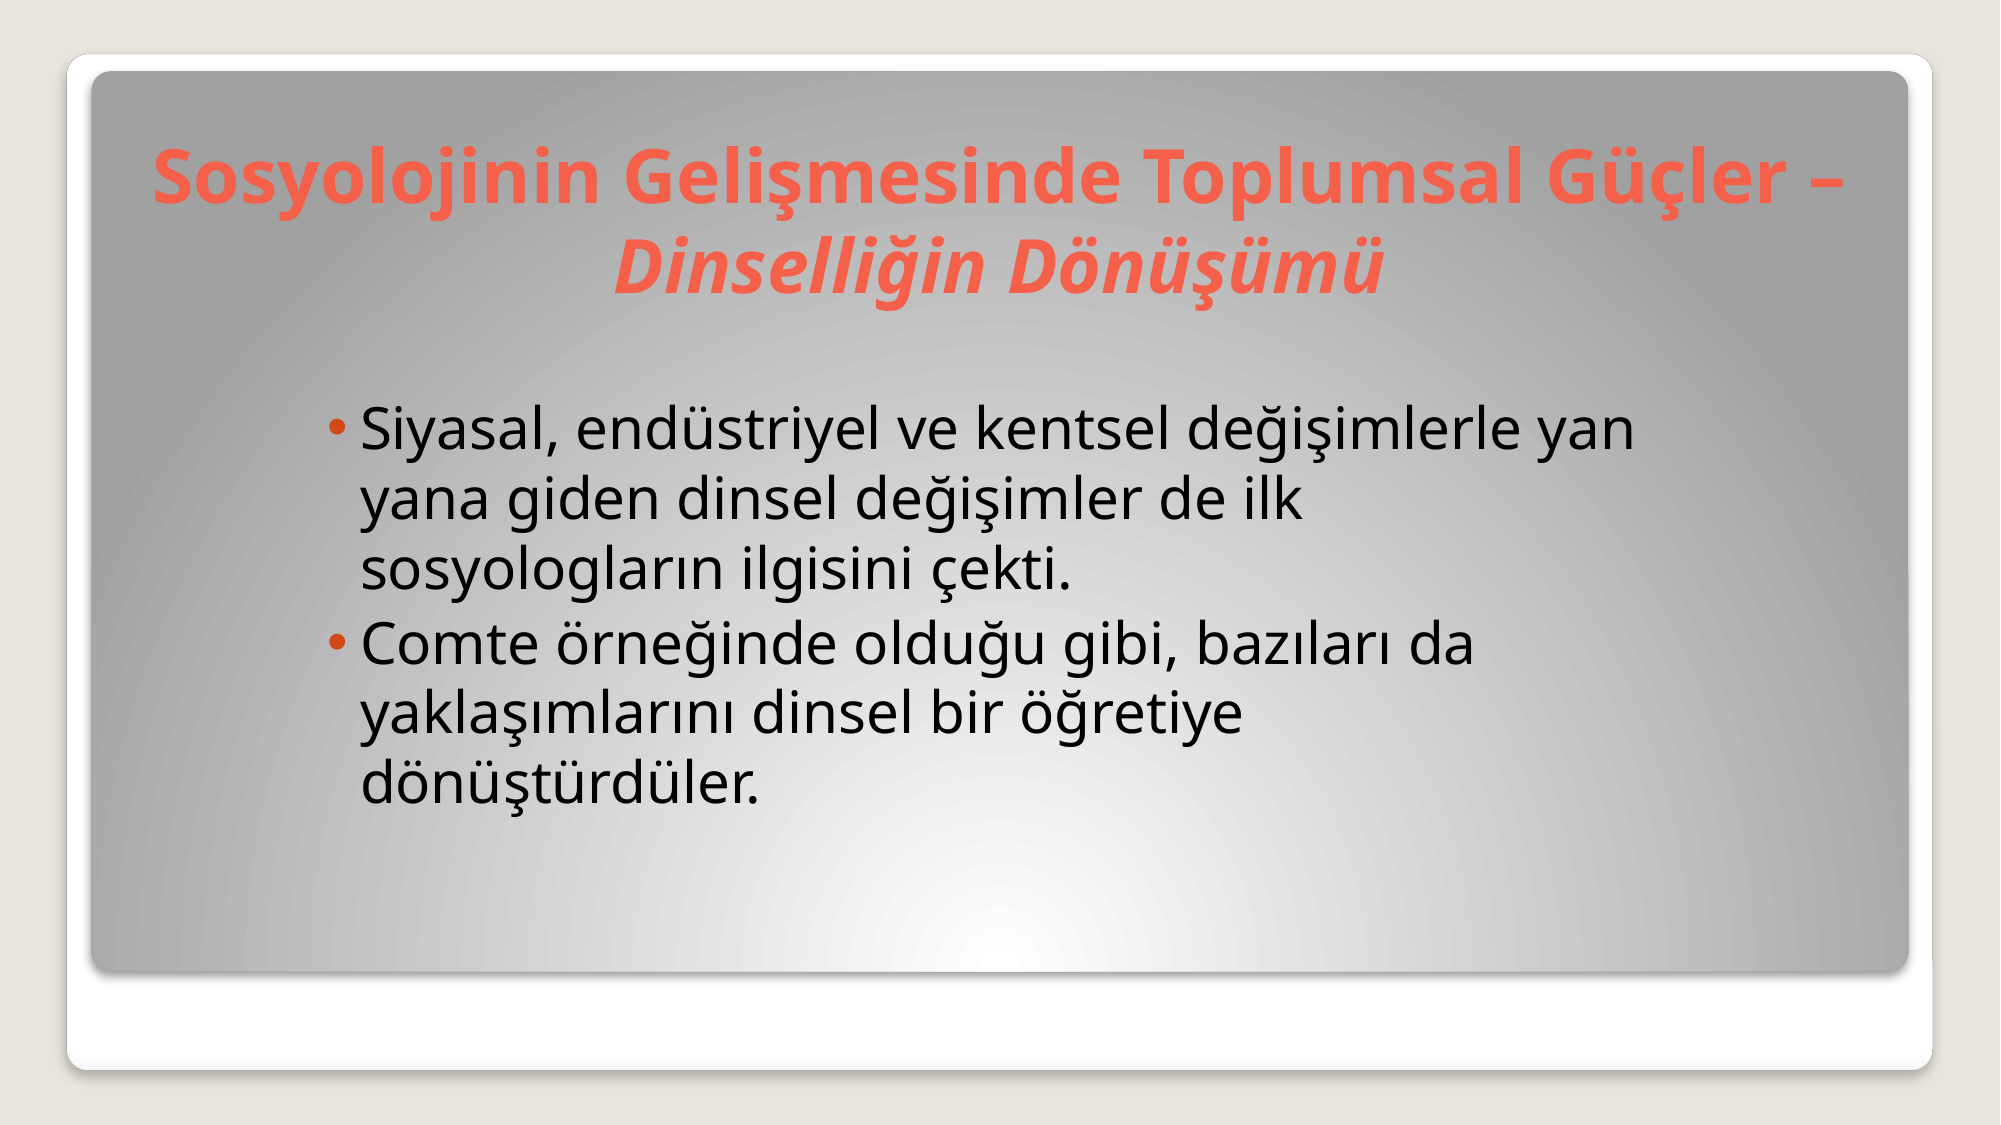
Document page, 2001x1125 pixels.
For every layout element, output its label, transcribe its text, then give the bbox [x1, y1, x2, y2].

list Siyasal, endüstriyel ve kentsel değişimlerle yan yana giden dinsel değişimler de ilk sosyologların ilgisini çekti. Comte örneğinde olduğu gibi, bazıları da yaklaşımlarını dinsel bir öğretiye dönüştürdüler. [240, 376, 1666, 1064]
title Sosyolojinin Gelişmesinde Toplumsal Güçler –Dinselliğin Dönüşümü [137, 98, 1863, 317]
